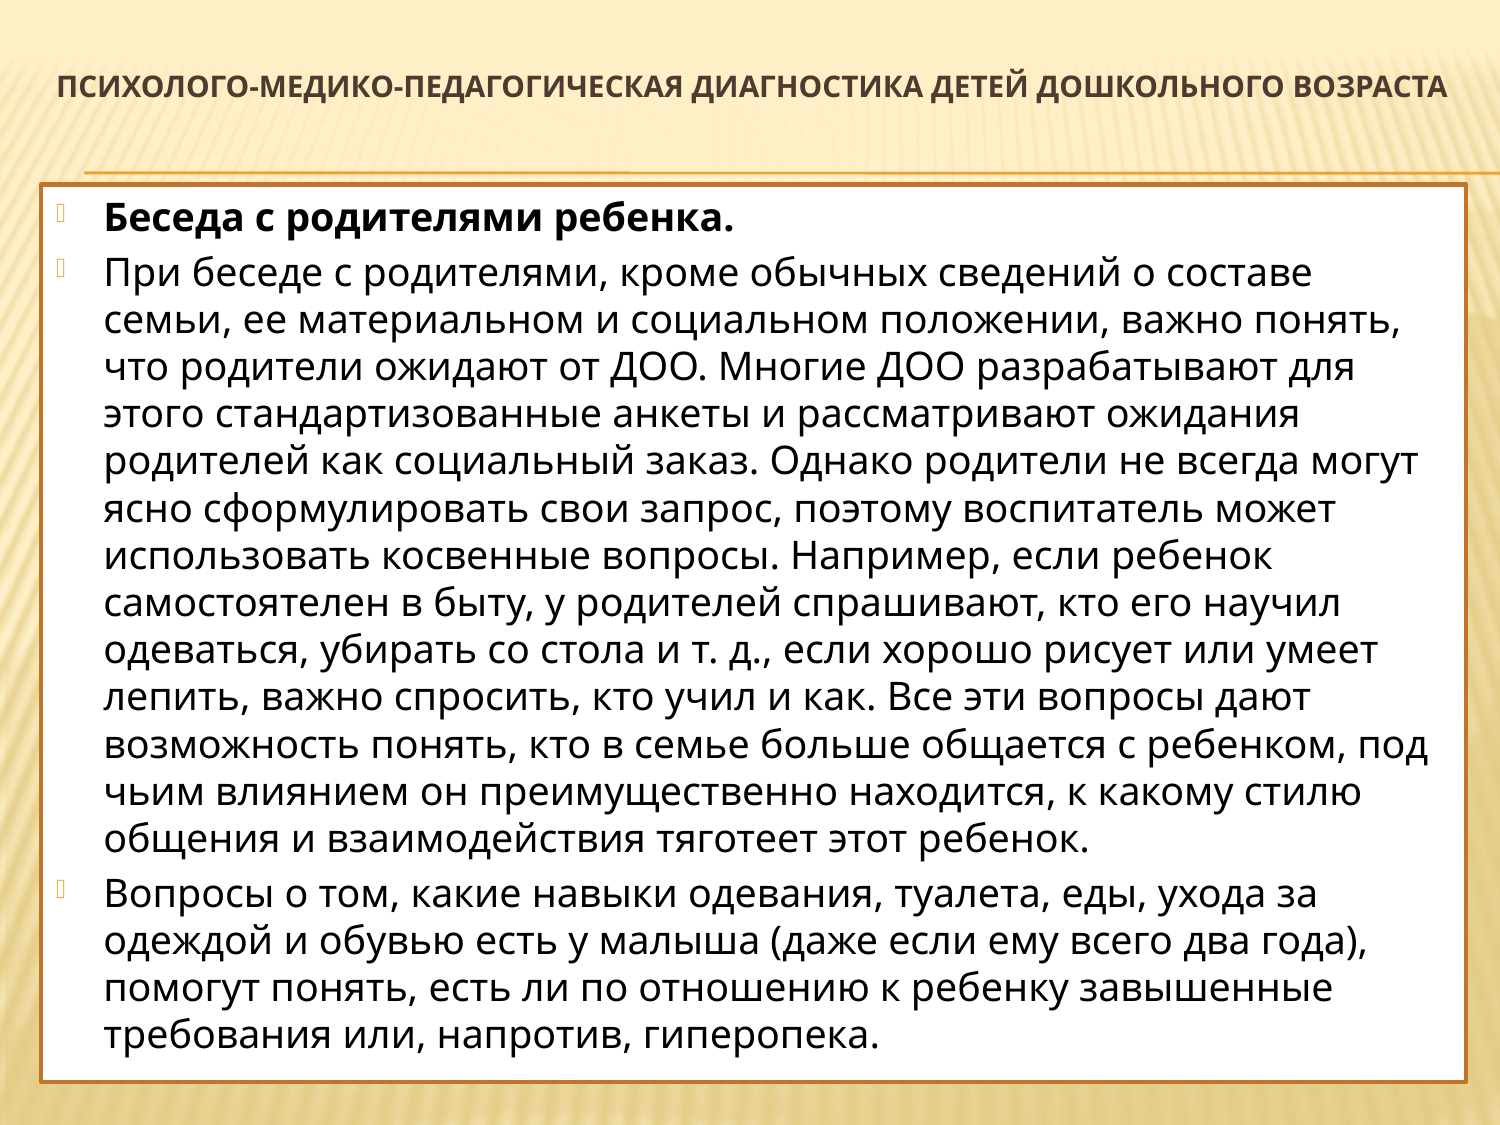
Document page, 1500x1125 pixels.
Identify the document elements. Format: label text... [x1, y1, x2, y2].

list Беседа с родителями ребенка. При беседе с родителями, кроме обычных сведений о составе семьи, ее материальном и социальном положении, важно понять, что родители ожидают от ДОО. Многие ДОО разрабатывают для этого стандартизованные анкеты и рассматривают ожидания родителей как социальный заказ. Однако родители не всегда могут ясно сформулировать свои запрос, поэтому воспитатель может использовать косвенные вопросы. Например, если ребенок самостоятелен в быту, у родителей спрашивают, кто его научил одеваться, убирать со стола и т. д., если хорошо рисует или умеет лепить, важно спросить, кто учил и как. Все эти вопросы дают возможность понять, кто в семье больше общается с ребенком, под чьим влиянием он преимущественно находится, к какому стилю общения и взаимодействия тяготеет этот ребенок. Вопросы о том, какие навыки одевания, туалета, еды, ухода за одеждой и обувью есть у малыша (даже если ему всего два года), помогут понять, есть ли по отношению к ребенку завышенные требования или, напротив, гиперопека. [39, 182, 1468, 1084]
title Психолого-медико-педагогическая диагностика детей дошкольного возраста [41, 58, 1467, 161]
